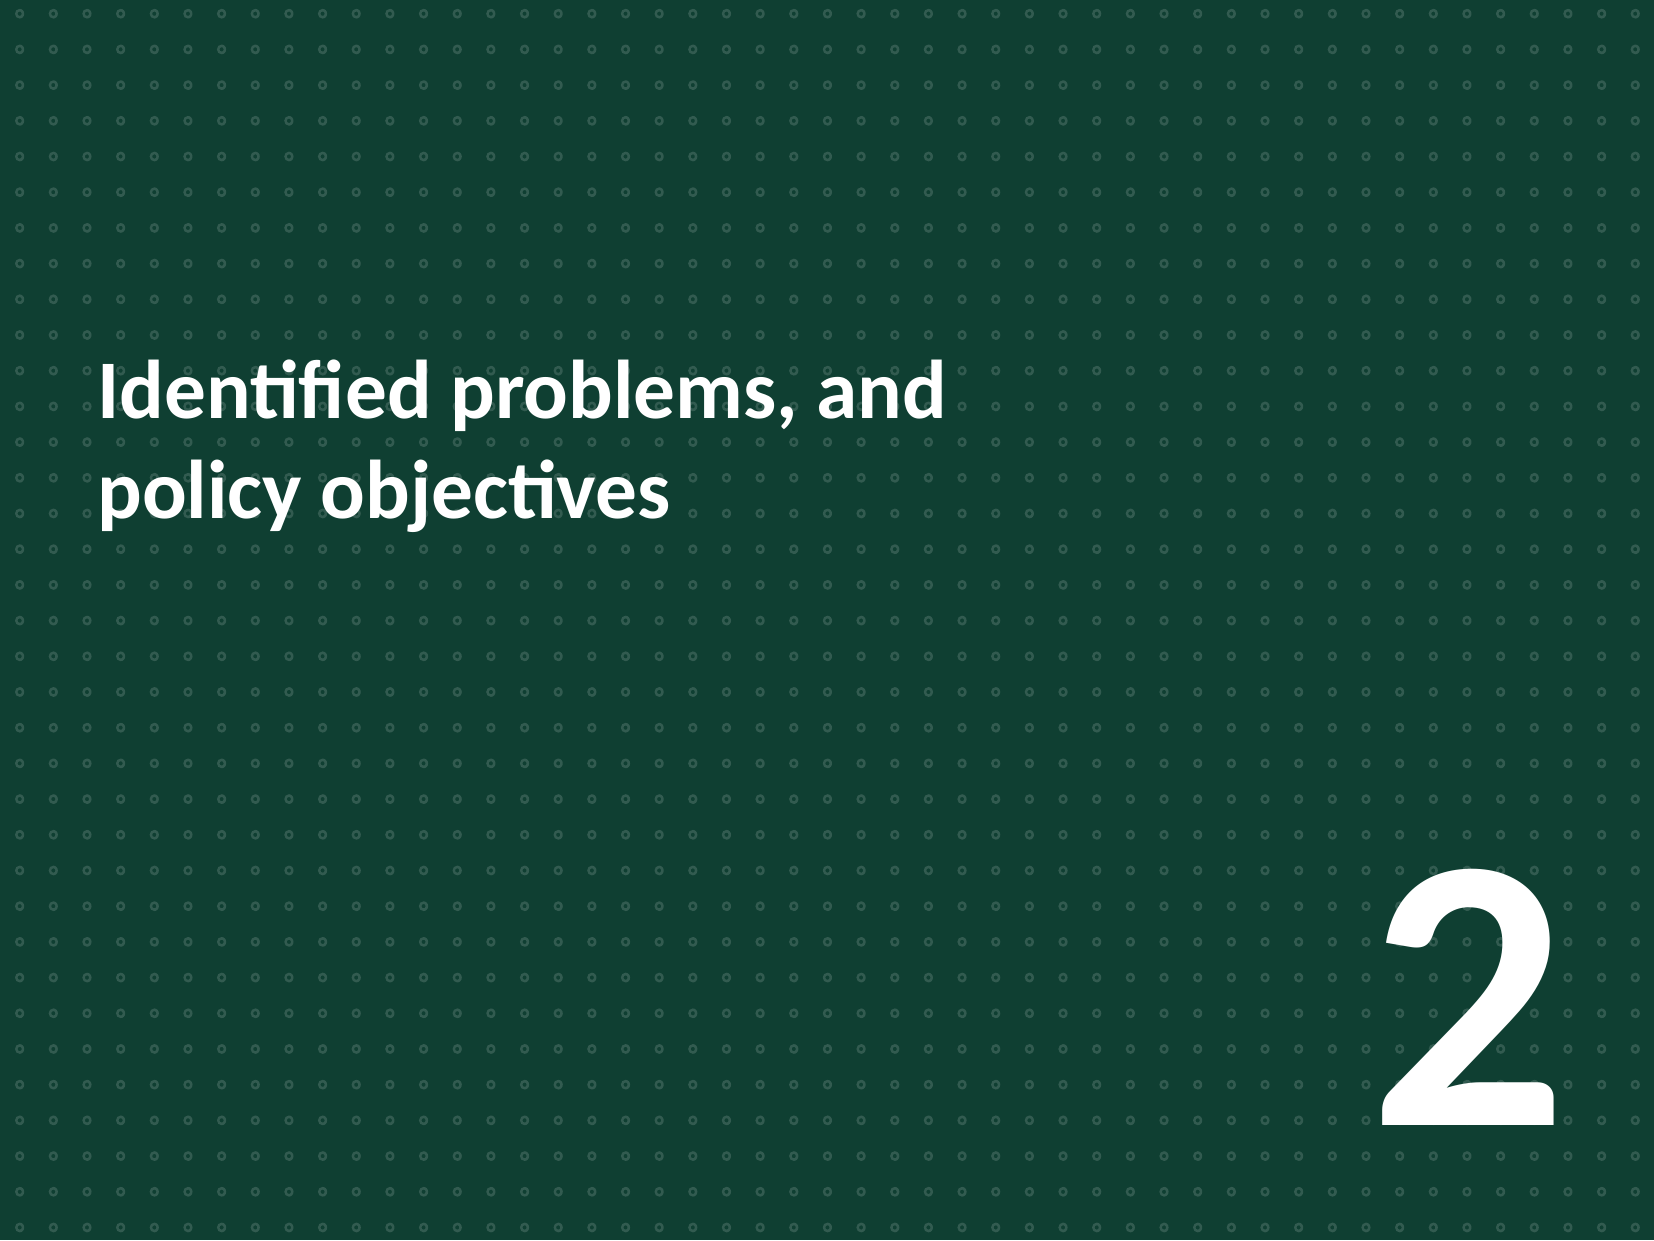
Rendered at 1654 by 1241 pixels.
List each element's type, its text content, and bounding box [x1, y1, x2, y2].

list 2 [1267, 734, 1568, 1208]
list Identified problems, and policy objectives [97, 334, 1056, 432]
